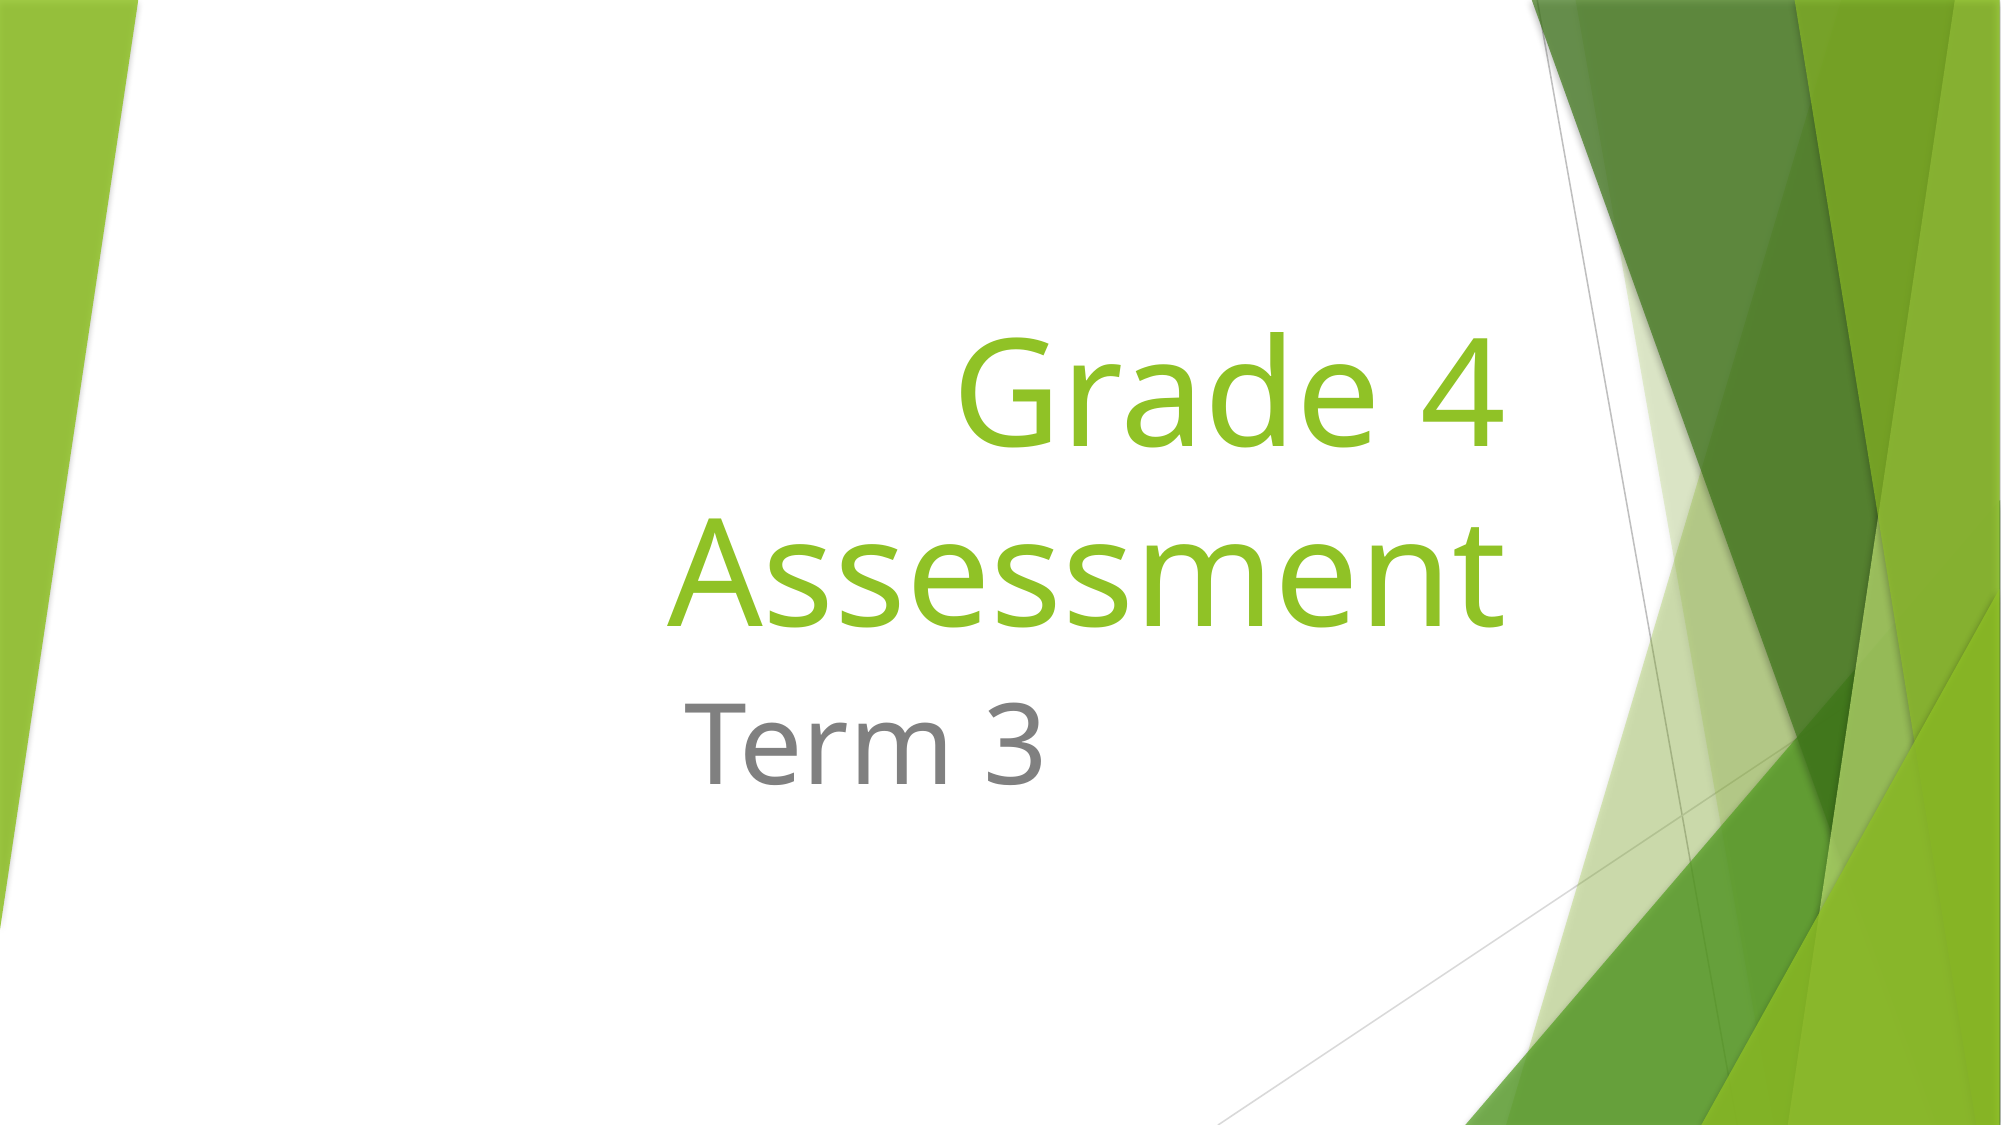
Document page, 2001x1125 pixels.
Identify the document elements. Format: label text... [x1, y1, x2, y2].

subtitle Term 3 [574, 664, 1063, 845]
title Grade 4 Assessment [115, 394, 1522, 665]
